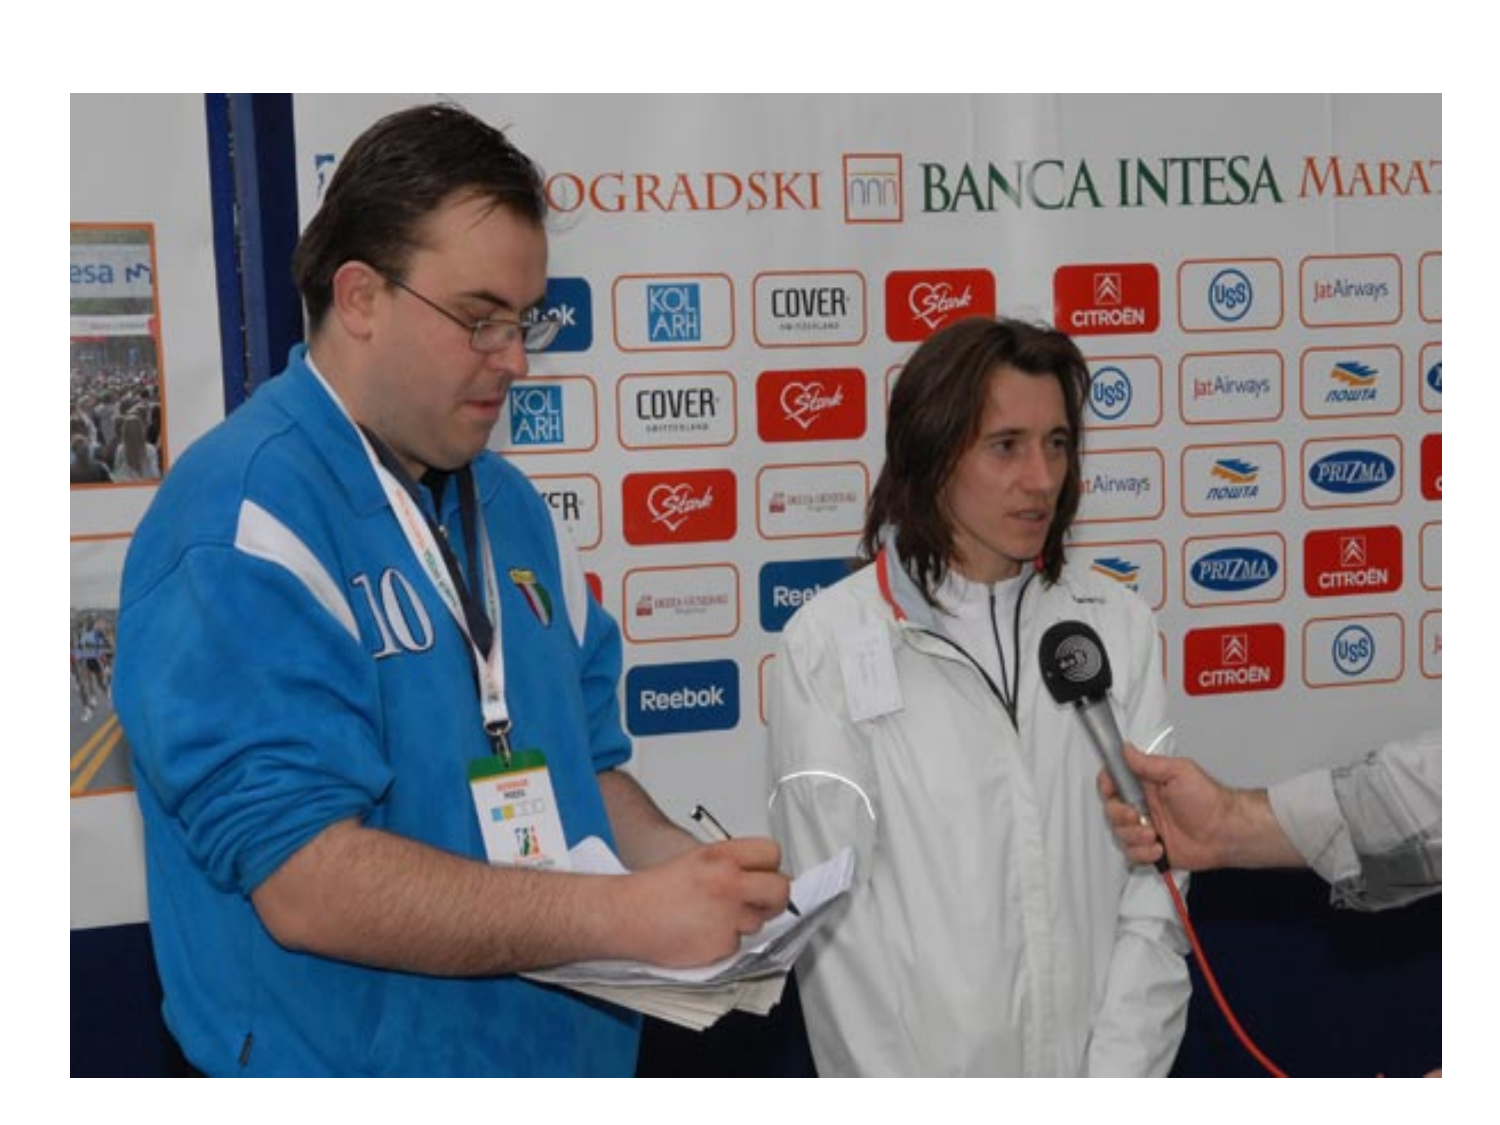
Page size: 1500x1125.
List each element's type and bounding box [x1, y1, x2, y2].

picture [70, 93, 1442, 1079]
